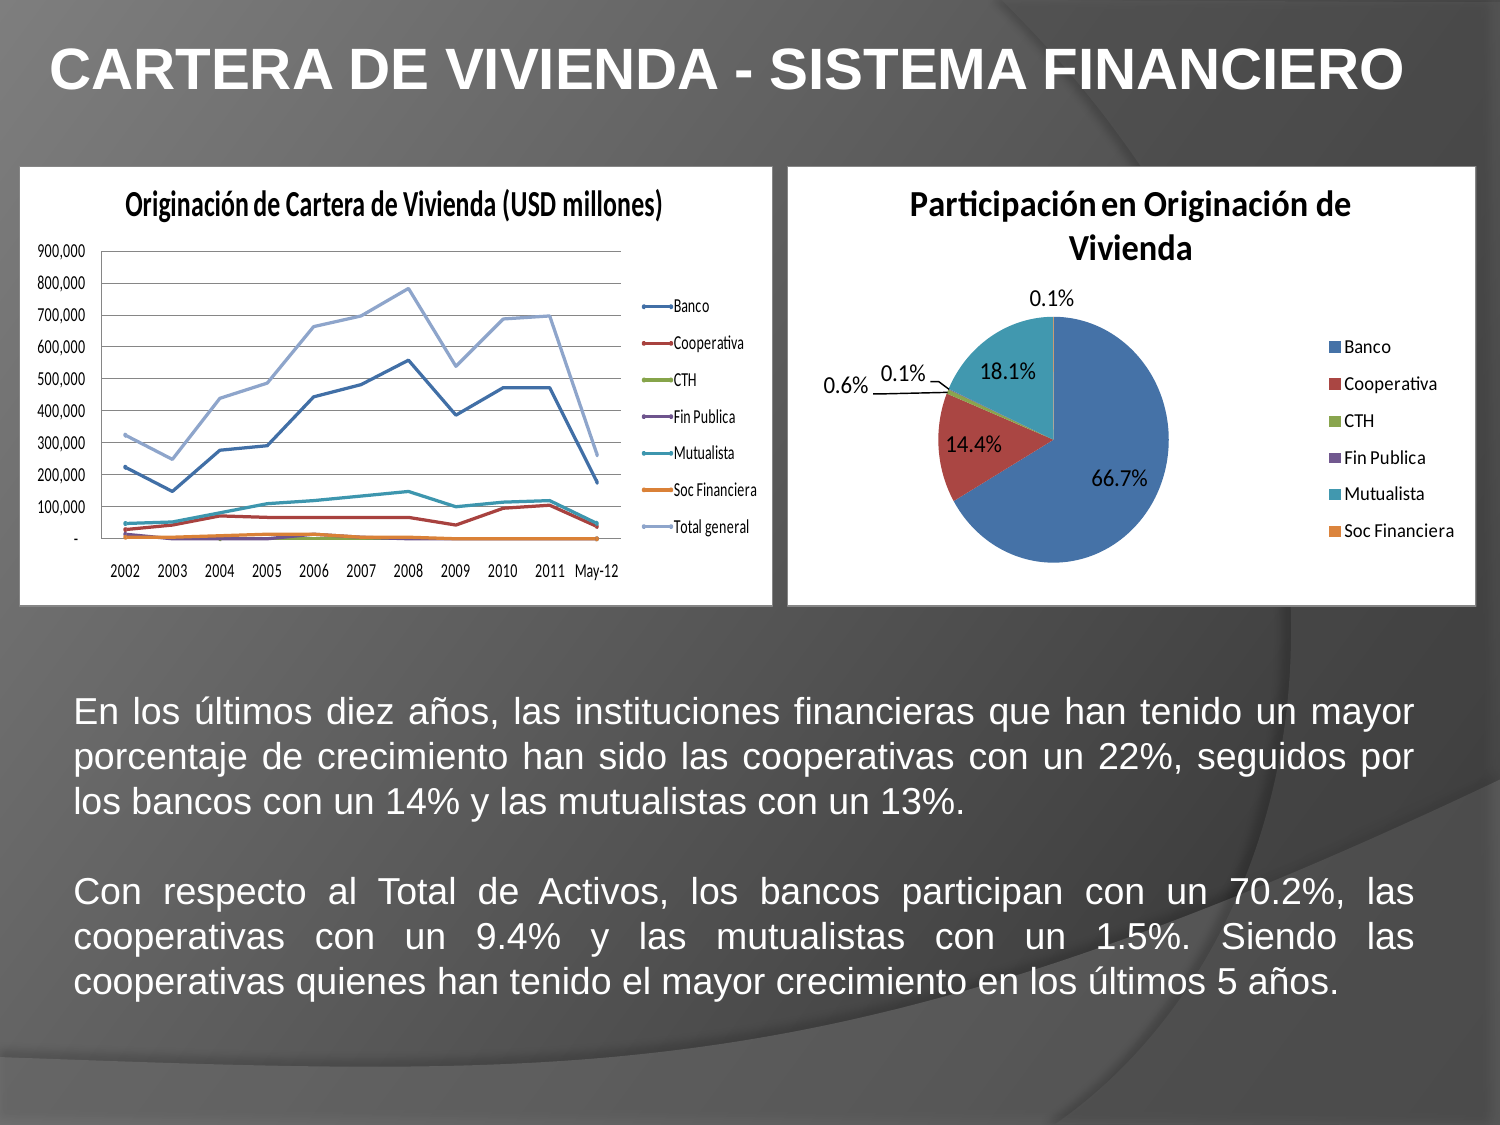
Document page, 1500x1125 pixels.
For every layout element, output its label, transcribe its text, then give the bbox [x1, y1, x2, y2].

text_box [17, 163, 774, 607]
text_box CARTERA DE VIVIENDA - SISTEMA FINANCIERO [35, 23, 1465, 109]
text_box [784, 163, 1477, 608]
text_box En los últimos diez años, las instituciones financieras que han tenido un mayor porcentaje de crecimiento han sido las cooperativas con un 22%, seguidos por los bancos con un 14% y las mutualistas con un 13%. Con respecto al Total de Activos, los bancos participan con un 70.2%, las cooperativas con un 9.4% y las mutualistas con un 1.5%. Siendo las cooperativas quienes han tenido el mayor crecimiento en los últimos 5 años. [58, 679, 1430, 1010]
